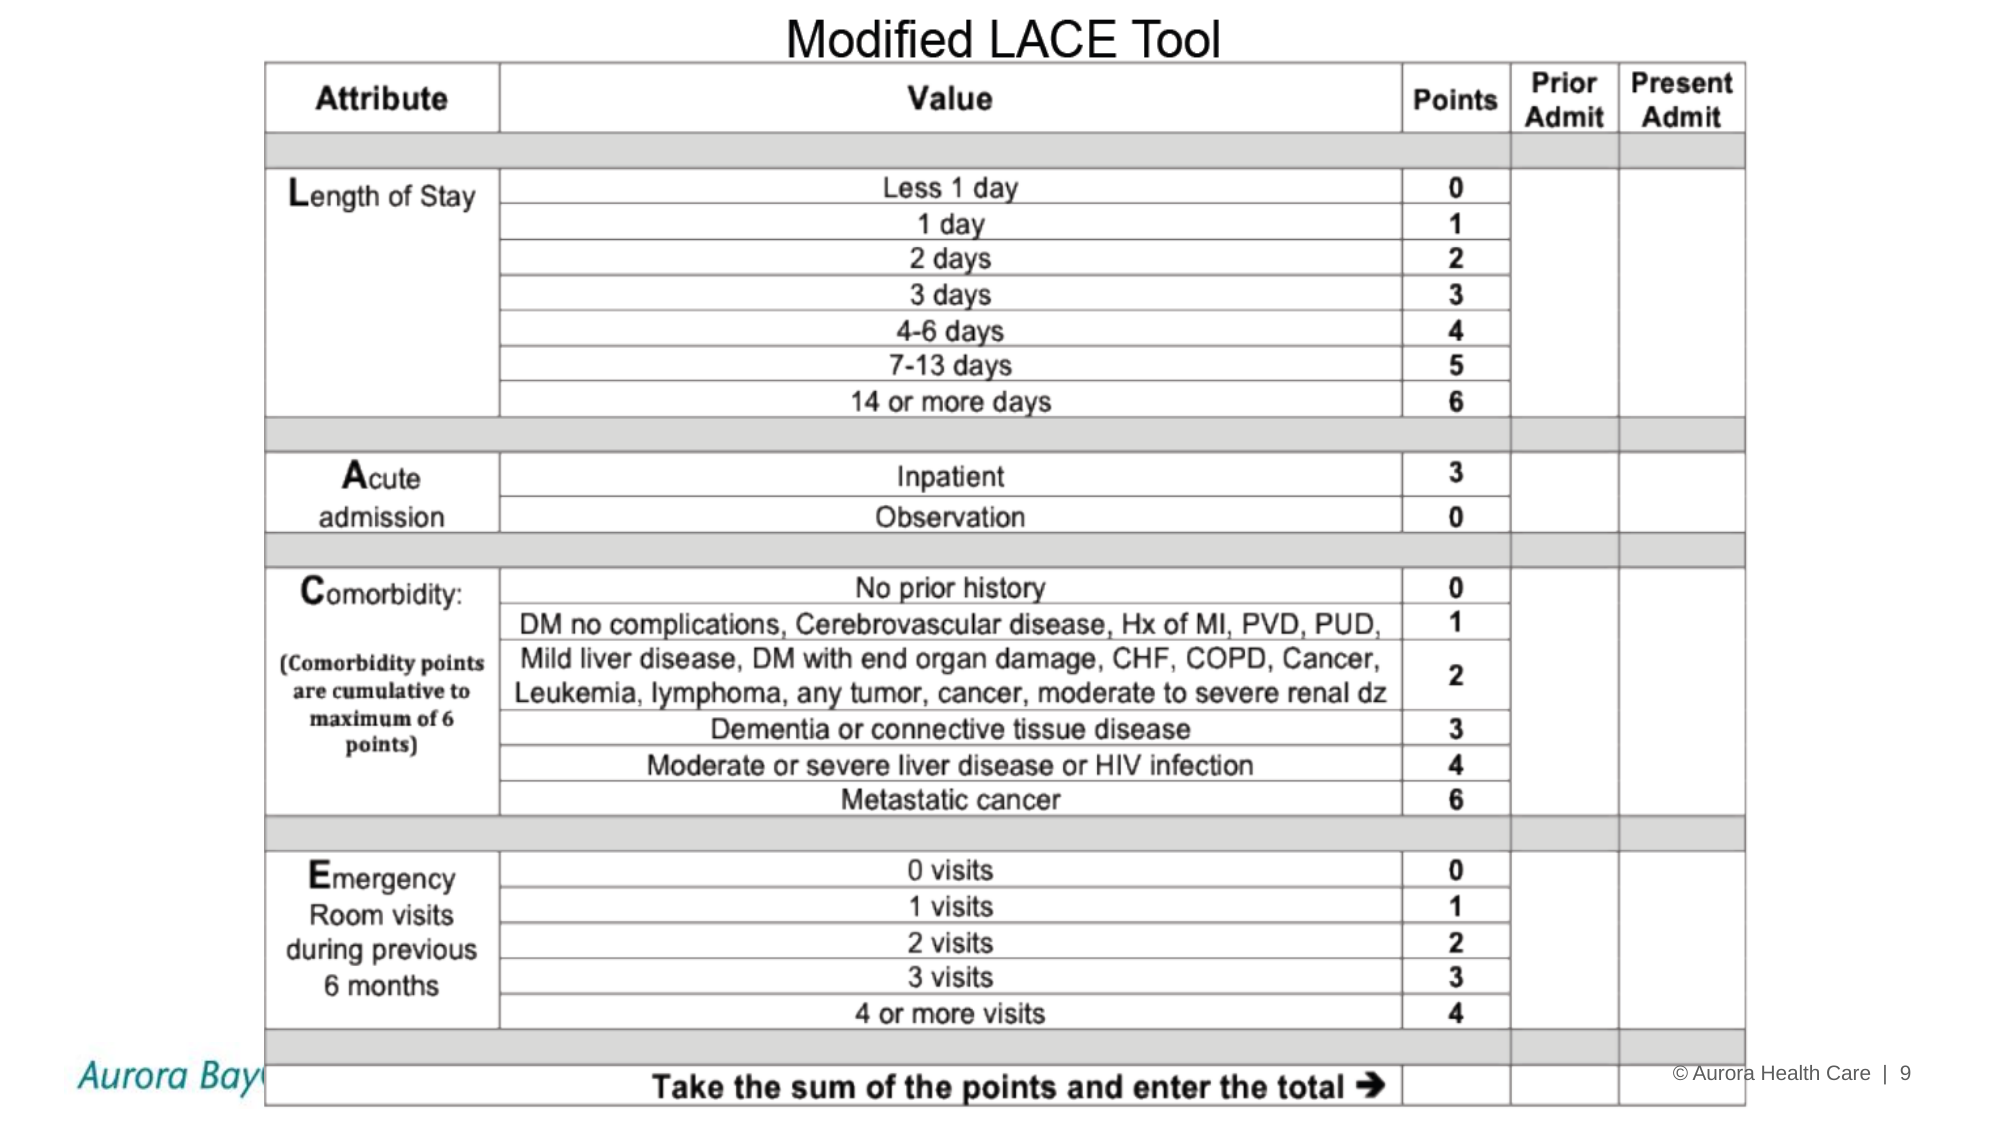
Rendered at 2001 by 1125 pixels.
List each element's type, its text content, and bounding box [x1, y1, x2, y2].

picture [63, 0, 1751, 1125]
text_box © Aurora Health Care | 9 [1753, 1042, 1927, 1103]
